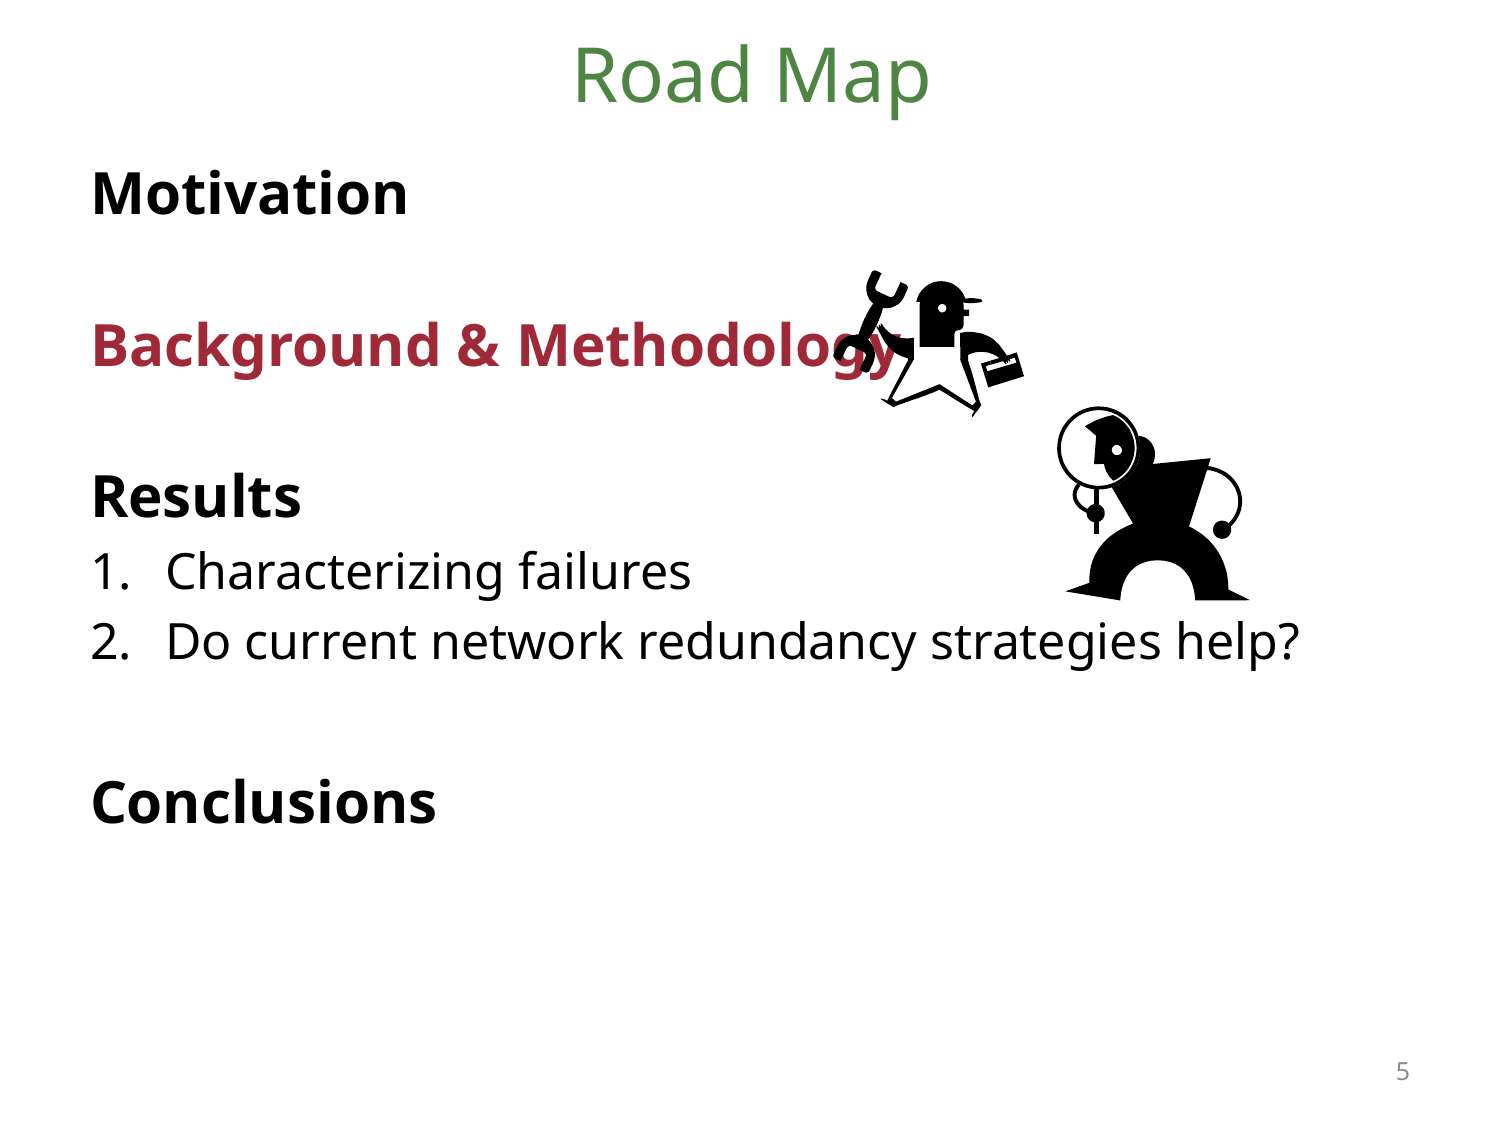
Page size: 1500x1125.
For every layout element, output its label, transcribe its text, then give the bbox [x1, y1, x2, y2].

picture [832, 269, 1025, 418]
slide_number 5 [1074, 1042, 1425, 1103]
list Motivation Background & Methodology Results Characterizing failures Do current network redundancy strategies help? Conclusions [75, 149, 1425, 1024]
picture [1056, 406, 1251, 601]
title Road Map [76, 19, 1427, 126]
